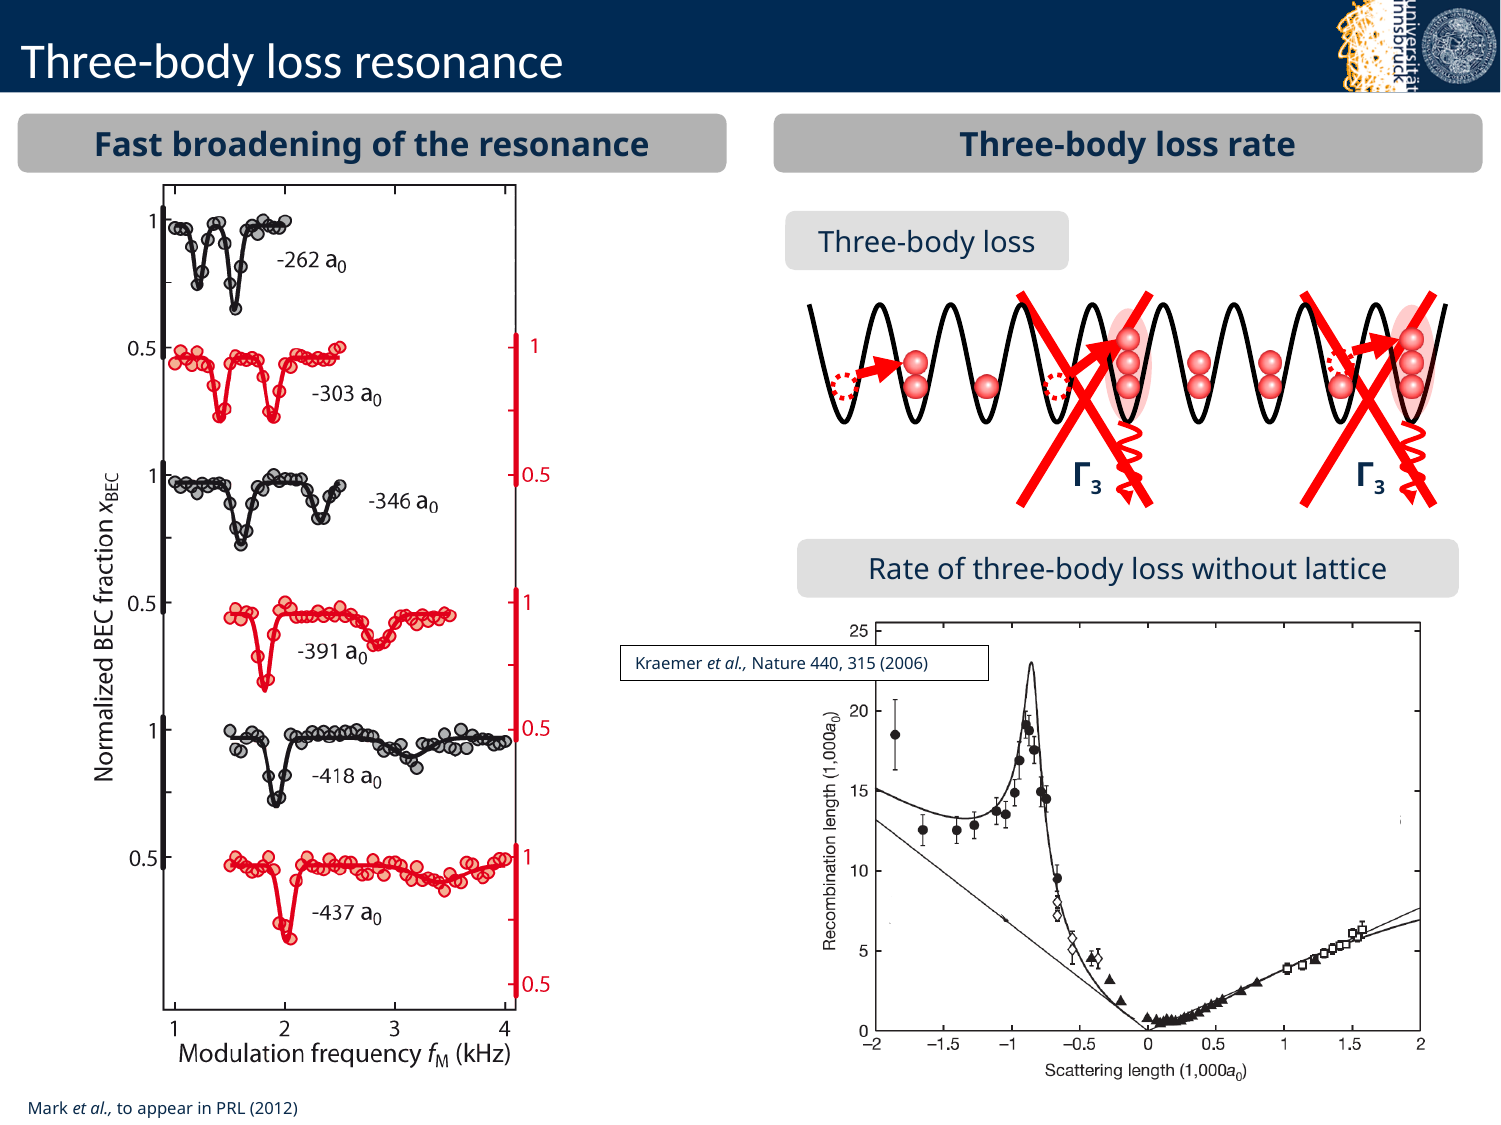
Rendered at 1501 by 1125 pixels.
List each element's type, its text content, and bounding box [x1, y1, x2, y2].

picture [90, 184, 550, 1071]
text_box Fast broadening of the resonance [17, 113, 727, 173]
text_box Mark et al., to appear in PRL (2012) [12, 1090, 314, 1125]
picture [1334, 0, 1501, 92]
text_box Three-body loss resonance [5, 15, 1418, 102]
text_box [773, 113, 1483, 506]
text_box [619, 538, 1460, 1082]
